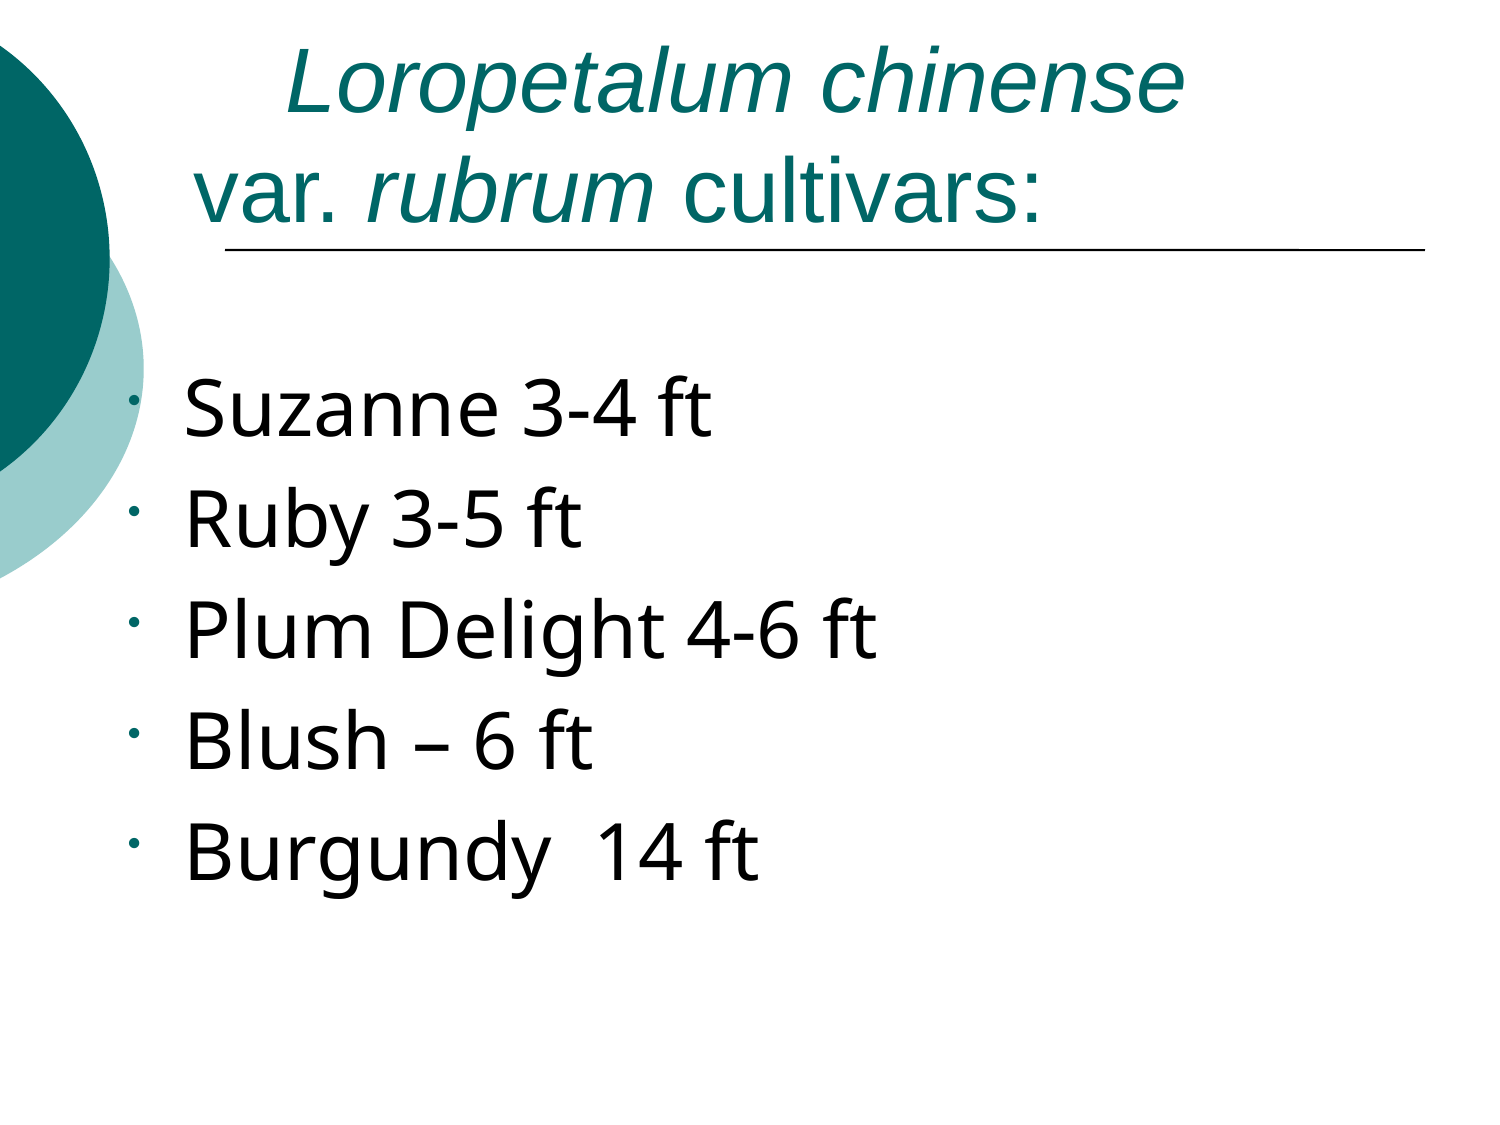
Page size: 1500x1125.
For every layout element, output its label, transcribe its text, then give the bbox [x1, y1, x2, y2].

title Loropetalum chinense var. rubrum cultivars: [0, 37, 1500, 225]
list Suzanne 3-4 ft Ruby 3-5 ft Plum Delight 4-6 ft Blush – 6 ft Burgundy 14 ft [112, 350, 1438, 1025]
